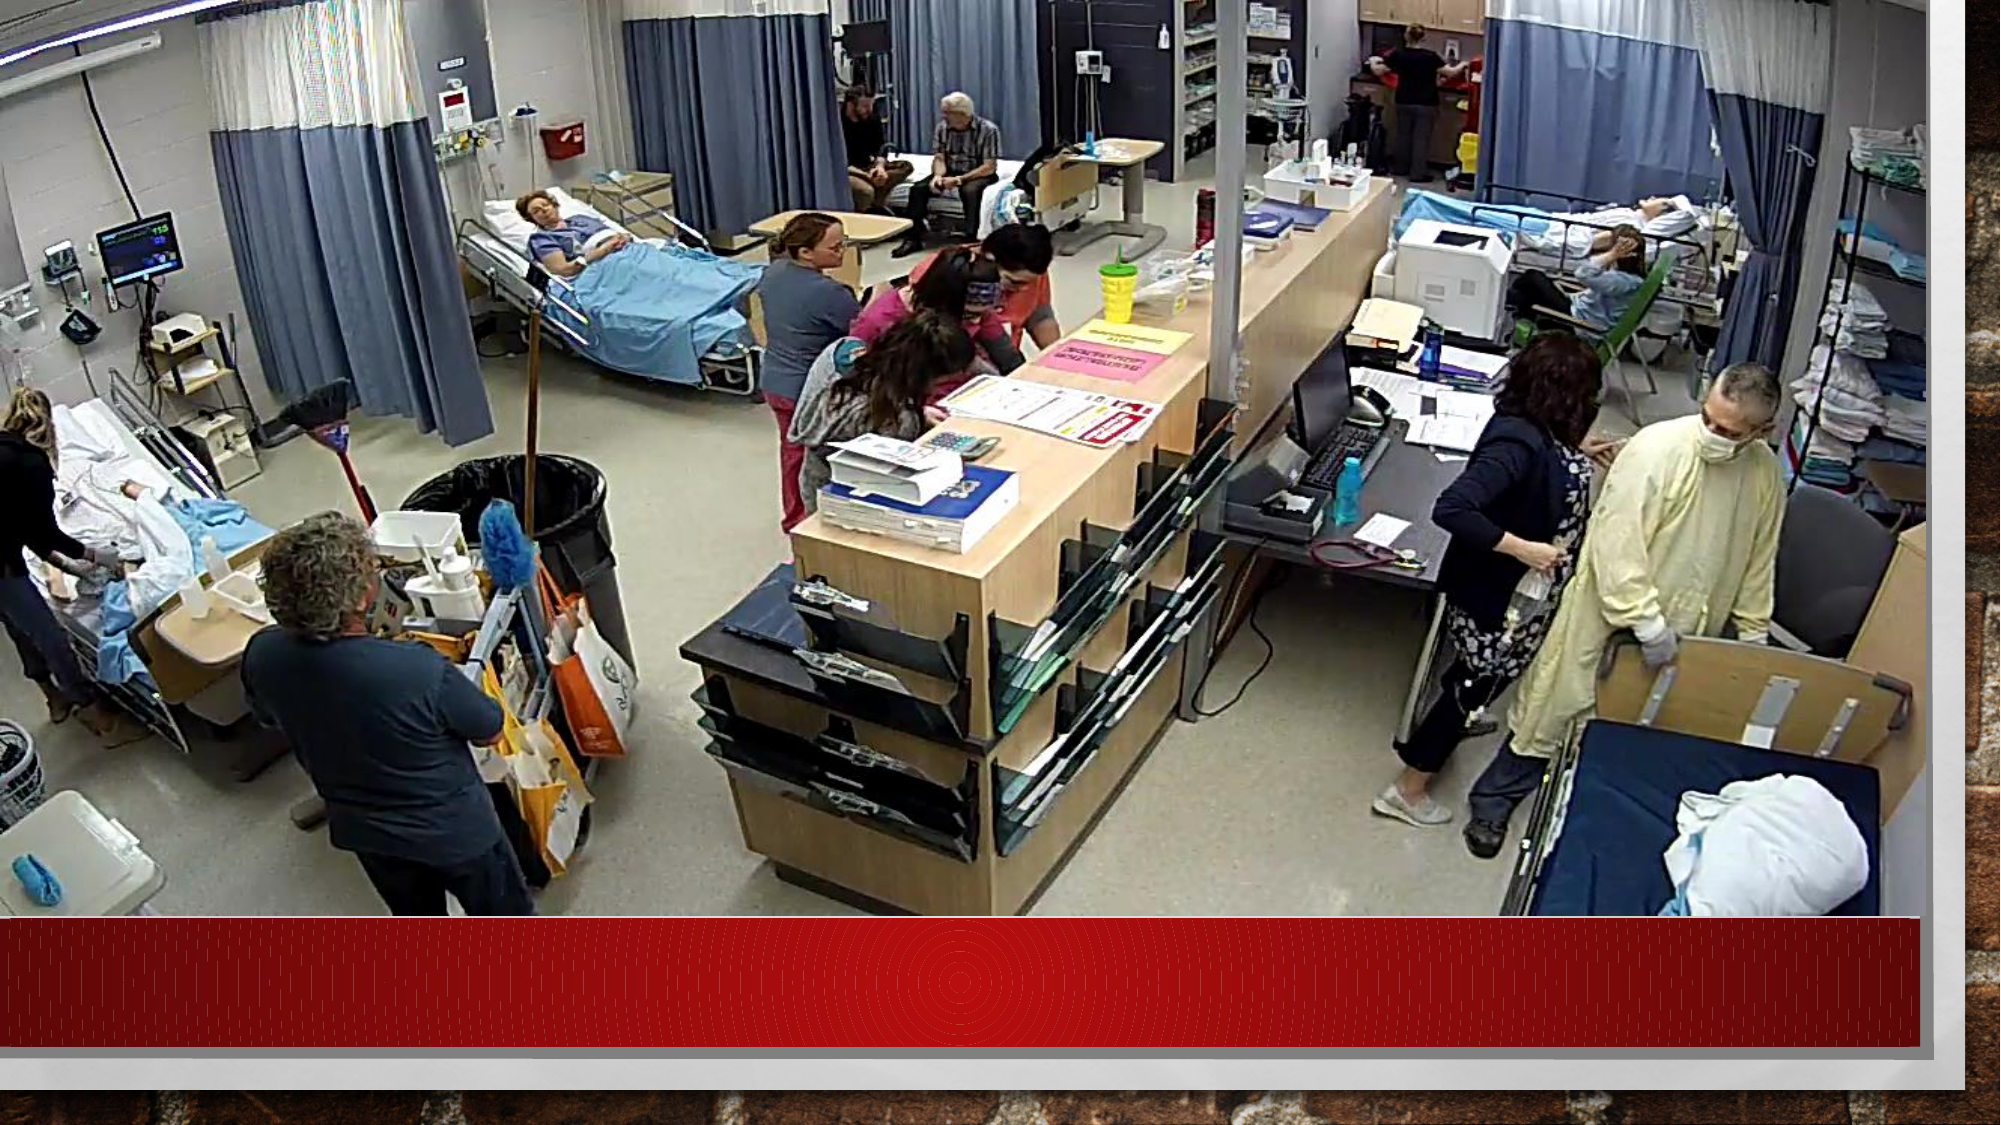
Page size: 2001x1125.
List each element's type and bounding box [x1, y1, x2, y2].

list [0, 0, 1927, 916]
picture [0, 0, 2000, 1125]
